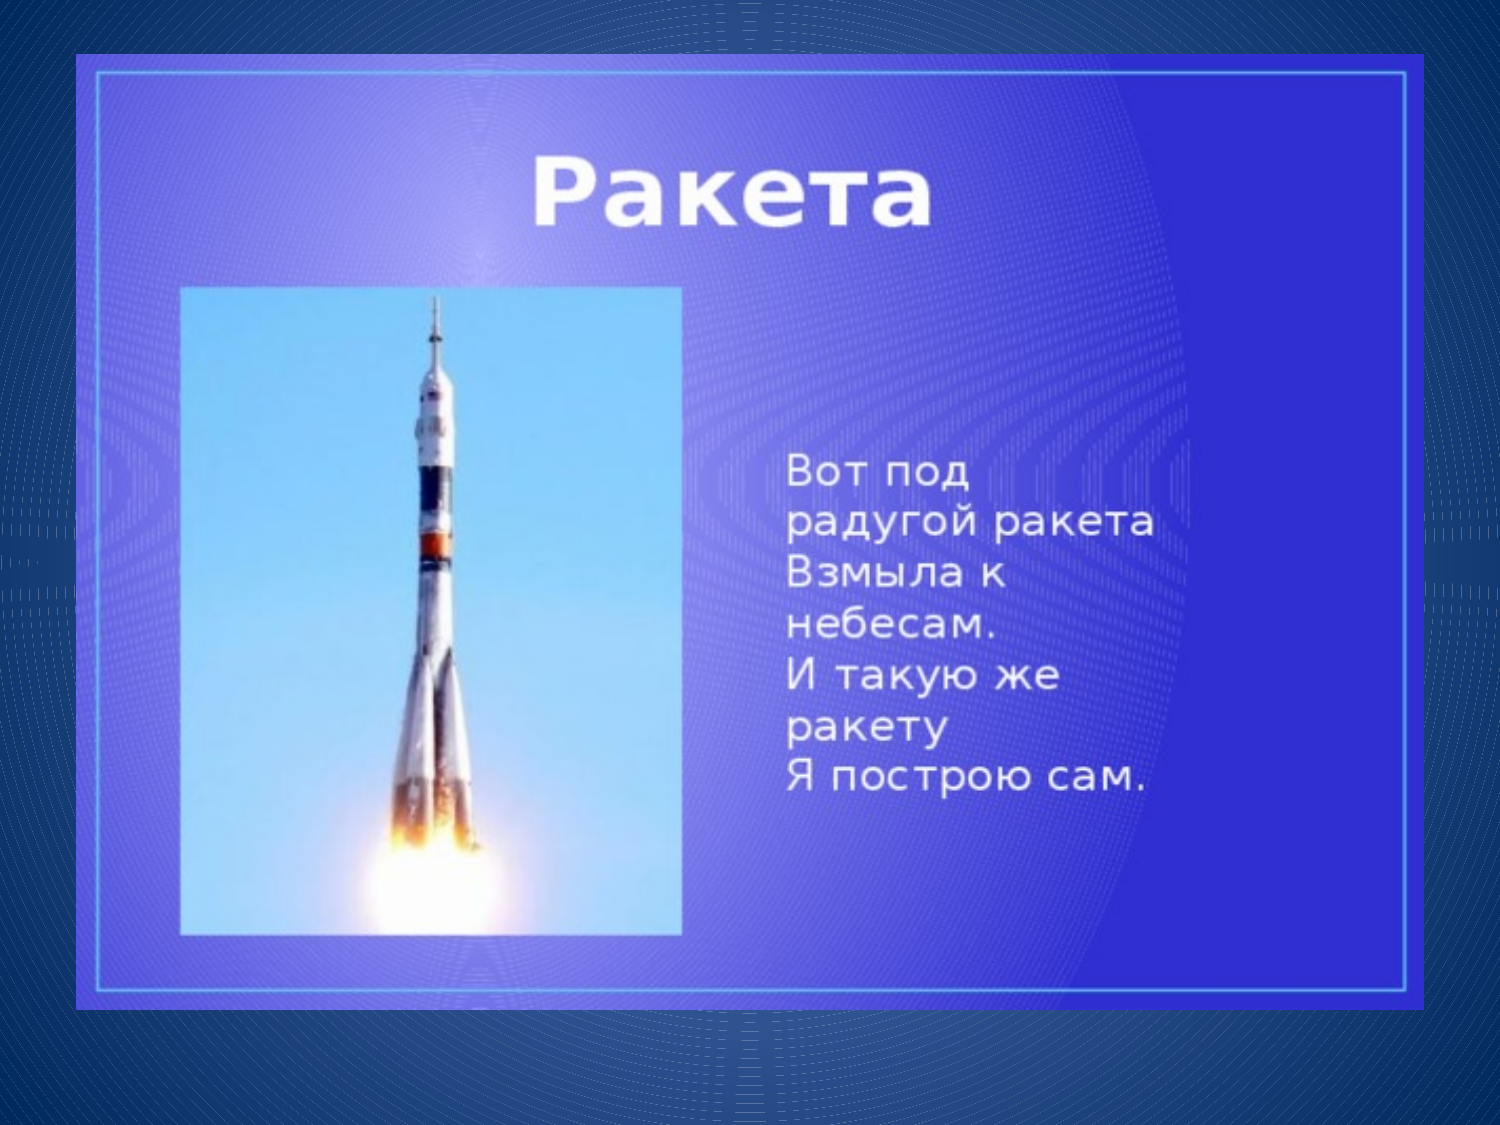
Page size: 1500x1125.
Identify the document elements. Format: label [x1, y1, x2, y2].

list [76, 54, 1424, 1010]
